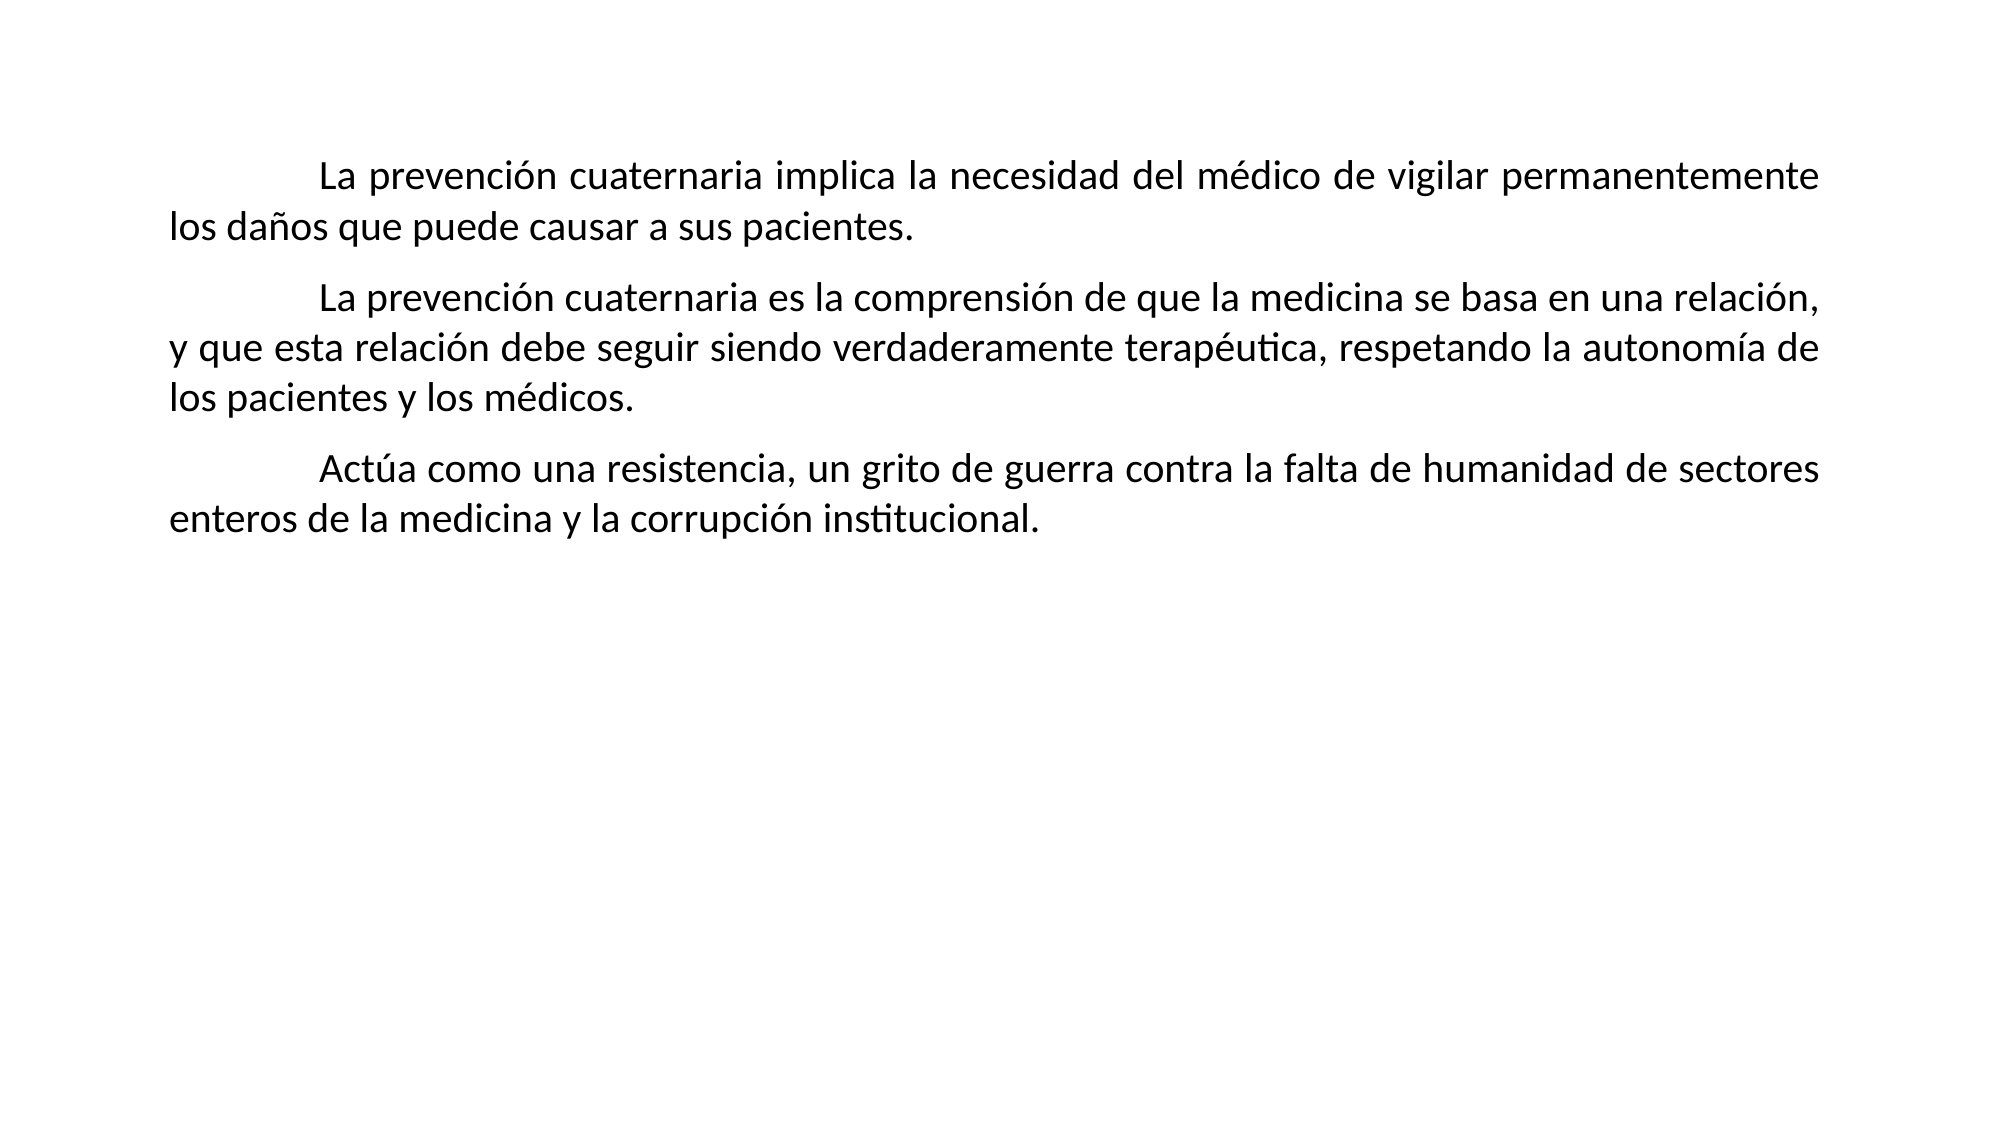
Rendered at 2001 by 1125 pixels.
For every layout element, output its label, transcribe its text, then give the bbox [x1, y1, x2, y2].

subtitle La prevención cuaternaria implica la necesidad del médico de vigilar permanentemente los daños que puede causar a sus pacientes. La prevención cuaternaria es la comprensión de que la medicina se basa en una relación, y que esta relación debe seguir siendo verdaderamente terapéutica, respetando la autonomía de los pacientes y los médicos. Actúa como una resistencia, un grito de guerra contra la falta de humanidad de sectores enteros de la medicina y la corrupción institucional. [154, 140, 1836, 1031]
